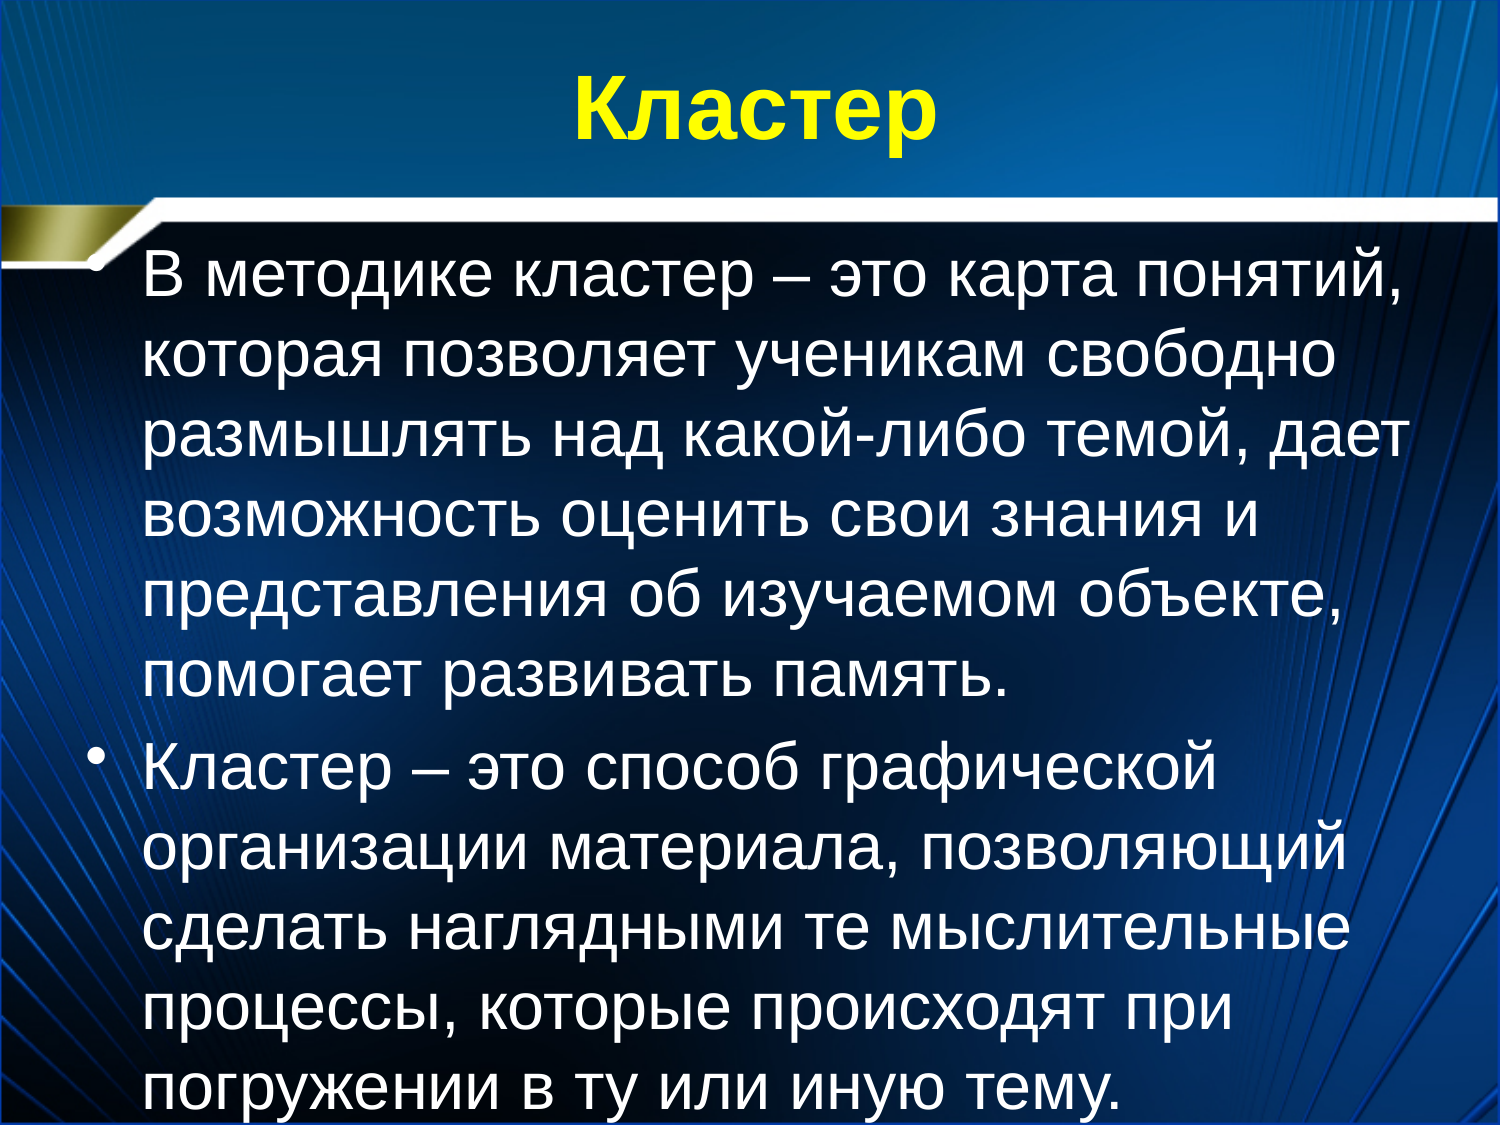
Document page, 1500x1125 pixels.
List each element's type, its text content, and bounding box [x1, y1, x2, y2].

list В методике кластер – это карта понятий, которая позволяет ученикам свободно размышлять над какой-либо темой, дает возможность оценить свои знания и представления об изучаемом объекте, помогает развивать память. Кластер – это способ графической организации материала, позволяющий сделать наглядными те мыслительные процессы, которые происходят при погружении в ту или иную тему. [70, 222, 1500, 1048]
title Кластер [62, 0, 1451, 206]
picture [0, 0, 1500, 1125]
